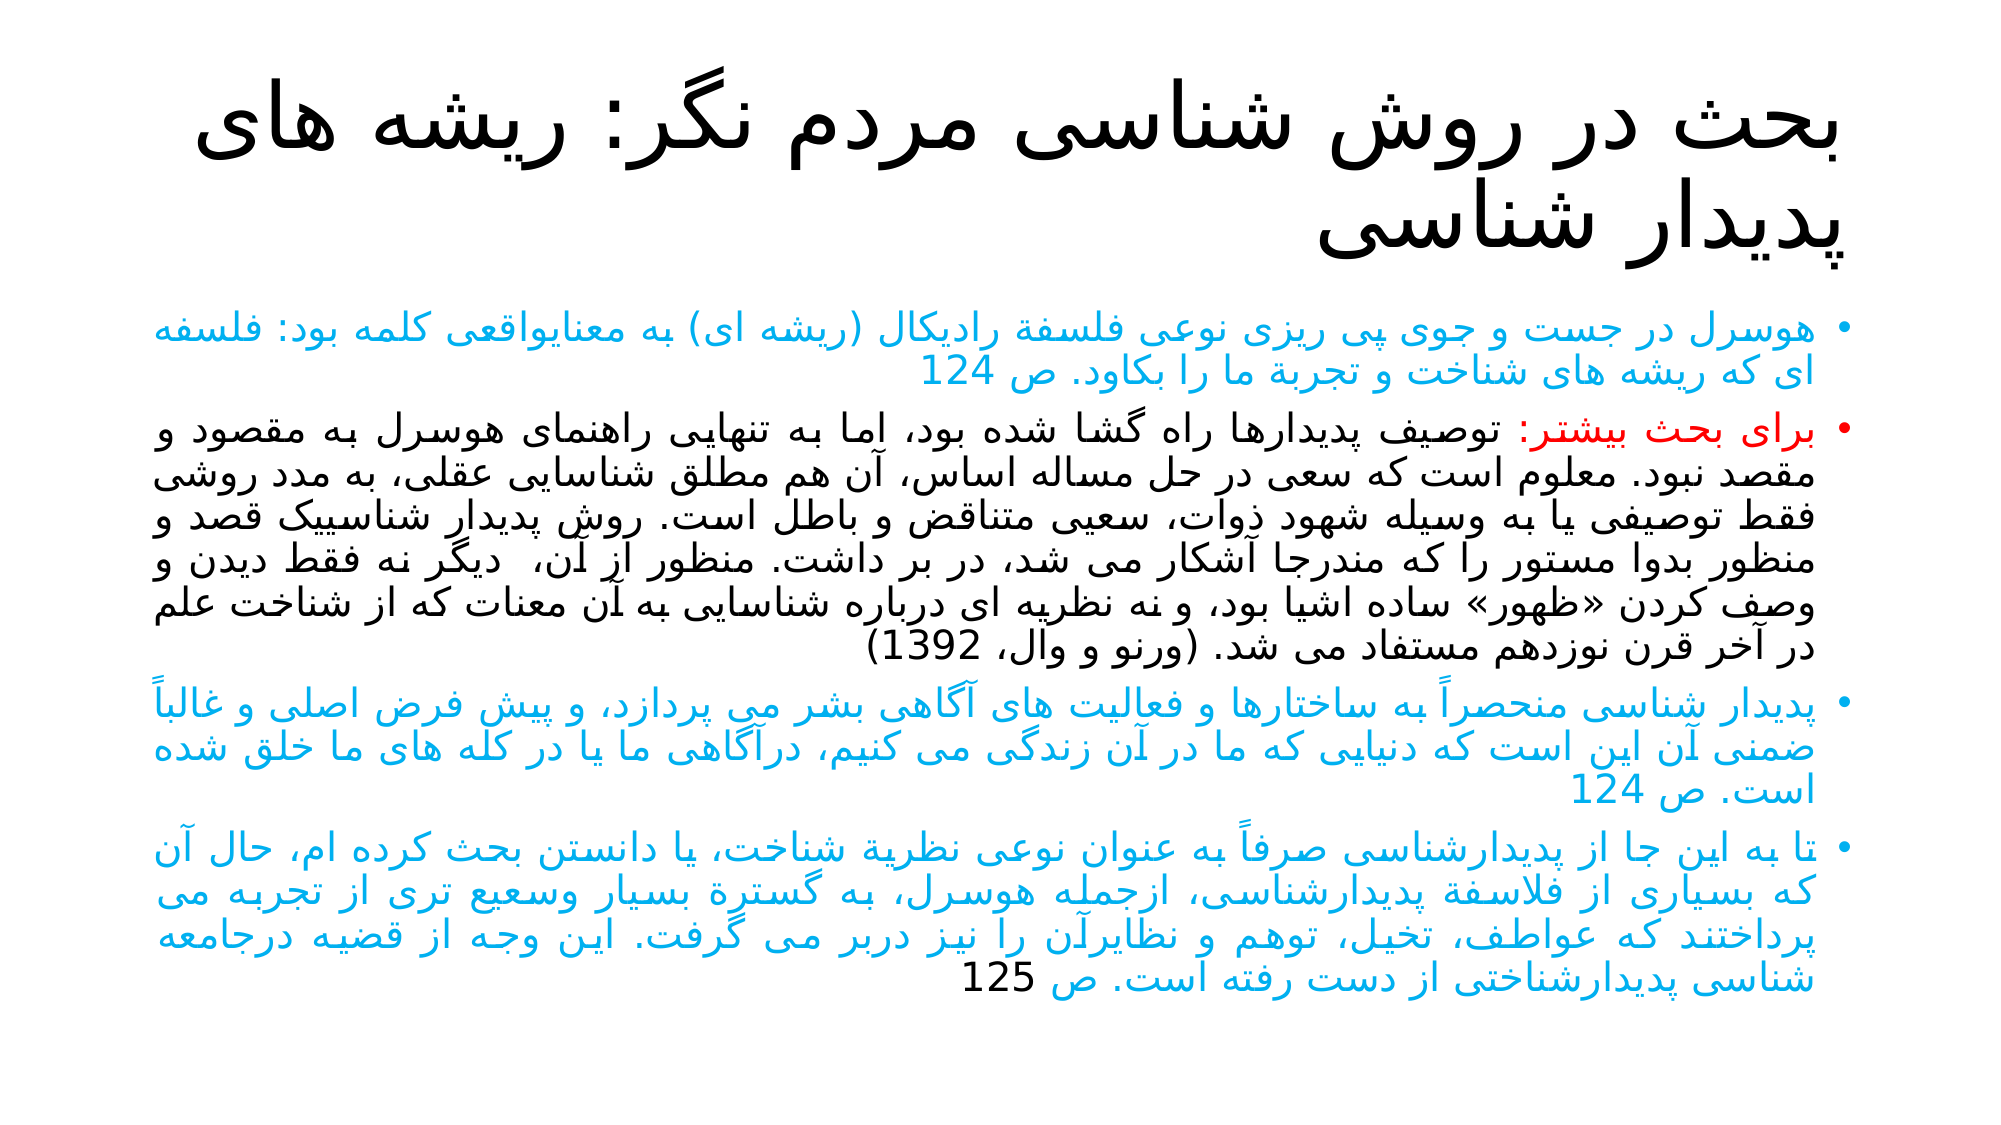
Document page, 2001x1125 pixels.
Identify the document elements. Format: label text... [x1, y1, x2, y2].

title بحث در روش شناسی مردم نگر: ریشه های پدیدار شناسی [137, 59, 1863, 278]
list هوسرل در جست و جوی پی ریزی نوعی فلسفة رادیکال (ریشه ای) به معنایواقعی کلمه بود: فلسفه ای که ریشه های شناخت و تجربة ما را بکاود. ص 124 برای بحث بیشتر: توصیف پدیدارها راه گشا شده بود، اما به تنهایی راهنمای هوسرل به مقصود و مقصد نبود. معلوم است که سعی در حل مساله اساس، آن هم مطلق شناسایی عقلی، به مدد روشی فقط توصیفی یا به وسیله شهود ذوات، سعیی متناقض و باطل است. روش پدیدار شناسییک قصد و منظور بدوا مستور را که مندرجا آشکار می شد، در بر داشت. منظور از آن، دیگر نه فقط دیدن و وصف کردن «ظهور» ساده اشیا بود، و نه نظریه ای درباره شناسایی به آن معنات که از شناخت علم در آخر قرن نوزدهم مستفاد می شد. (ورنو و وال، 1392) پدیدار شناسی منحصراً به ساختارها و فعالیت های آگاهی بشر می پردازد، و پیش فرض اصلی و غالباً ضمنی آن این است که دنیایی که ما در آن زندگی می کنیم، درآگاهی ما یا در کله های ما خلق شده است. ص 124 تا به این جا از پدیدارشناسی صرفاً به عنوان نوعی نظریة شناخت، یا دانستن بحث کرده ام، حال آن که بسیاری از فلاسفة پدیدارشناسی، ازجمله هوسرل، به گسترة بسیار وسعیع تری از تجربه می پرداختند که عواطف، تخیل، توهم و نظایرآن را نیز دربر می گرفت. این وجه از قضیه درجامعه شناسی پدیدارشناختی از دست رفته است. ص 125 [137, 299, 1863, 1014]
